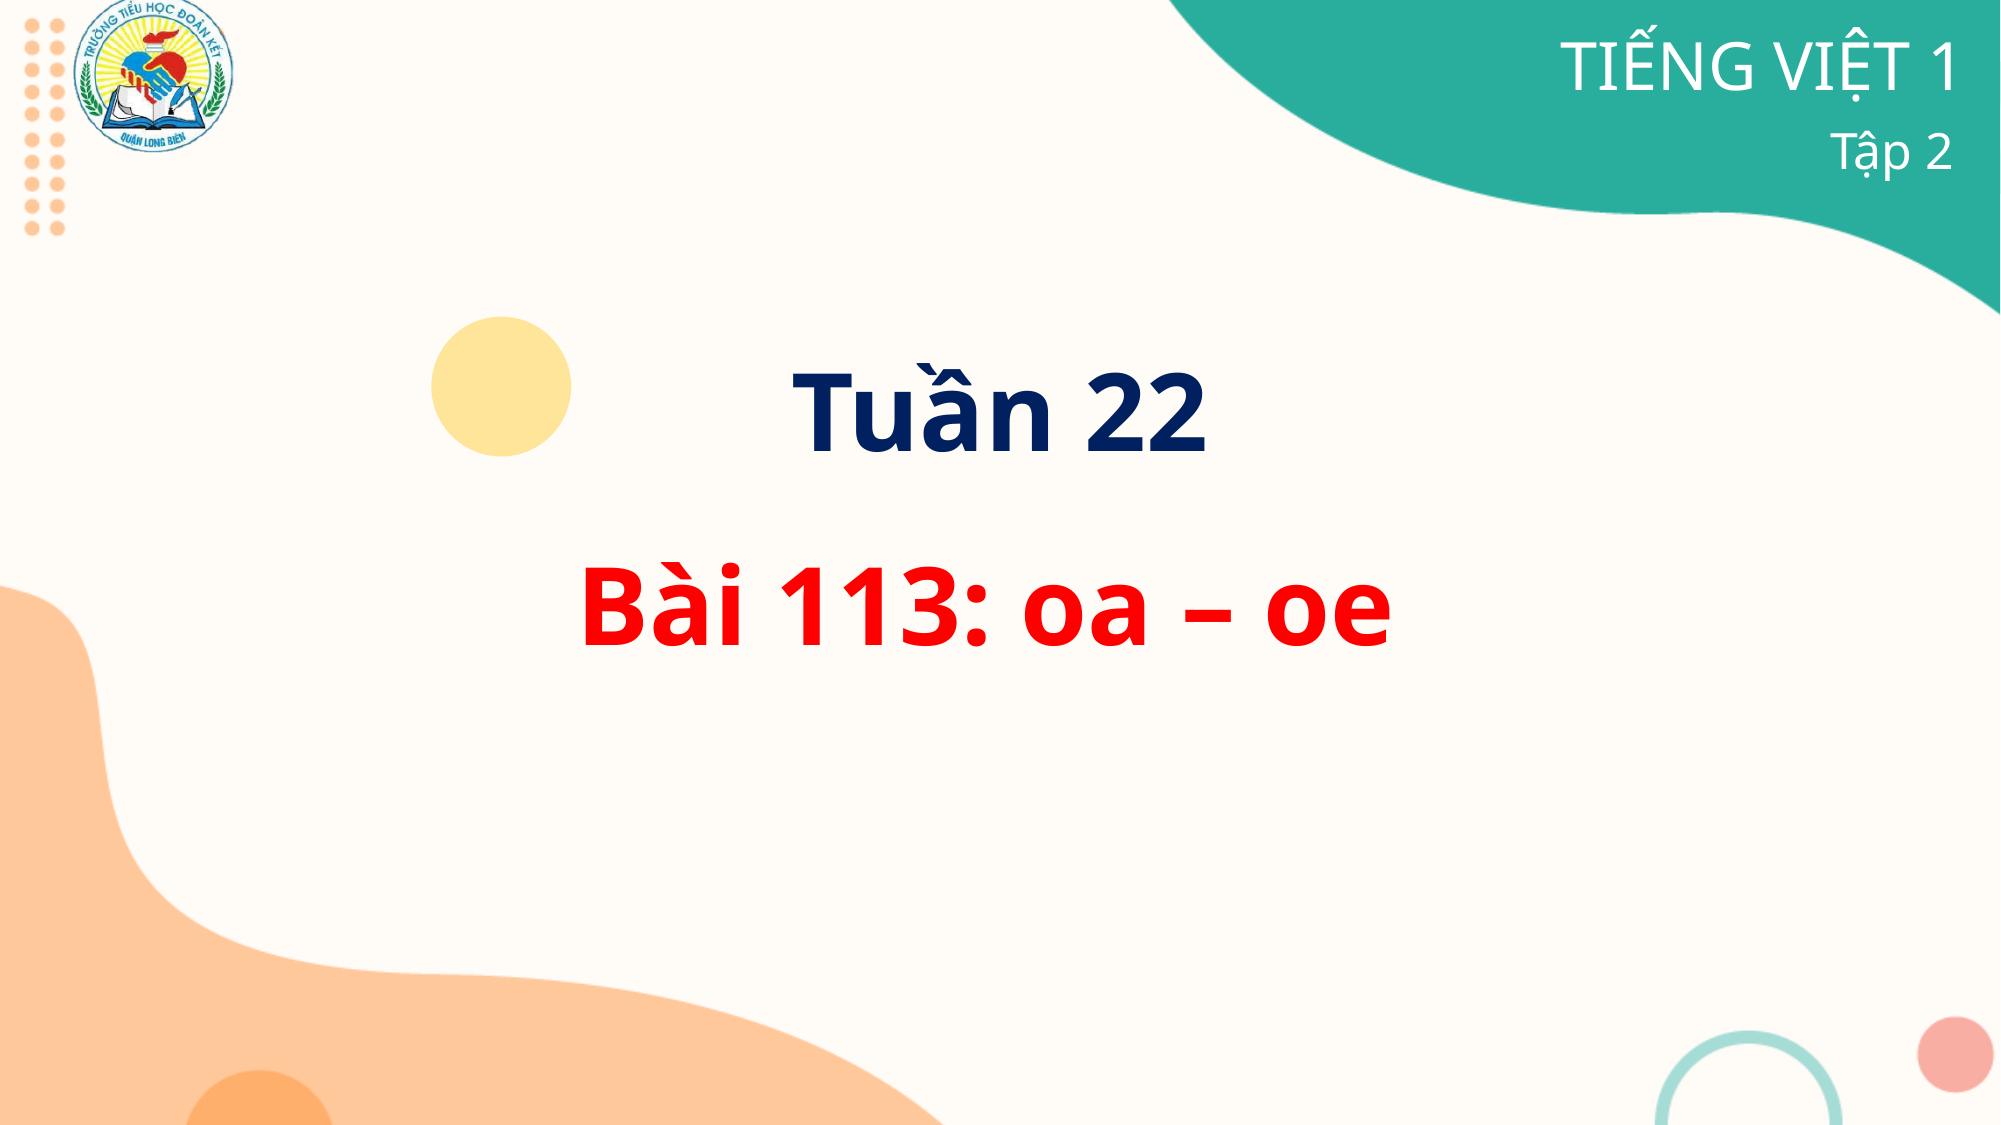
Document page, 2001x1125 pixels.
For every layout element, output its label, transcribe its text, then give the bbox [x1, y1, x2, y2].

text_box Tập 2 [1815, 112, 1970, 187]
text_box Tuần 22 Bài 113: oa – oe [561, 270, 1439, 675]
picture [0, 0, 2001, 1125]
text_box TIẾNG VIỆT 1 [1545, 16, 1981, 112]
